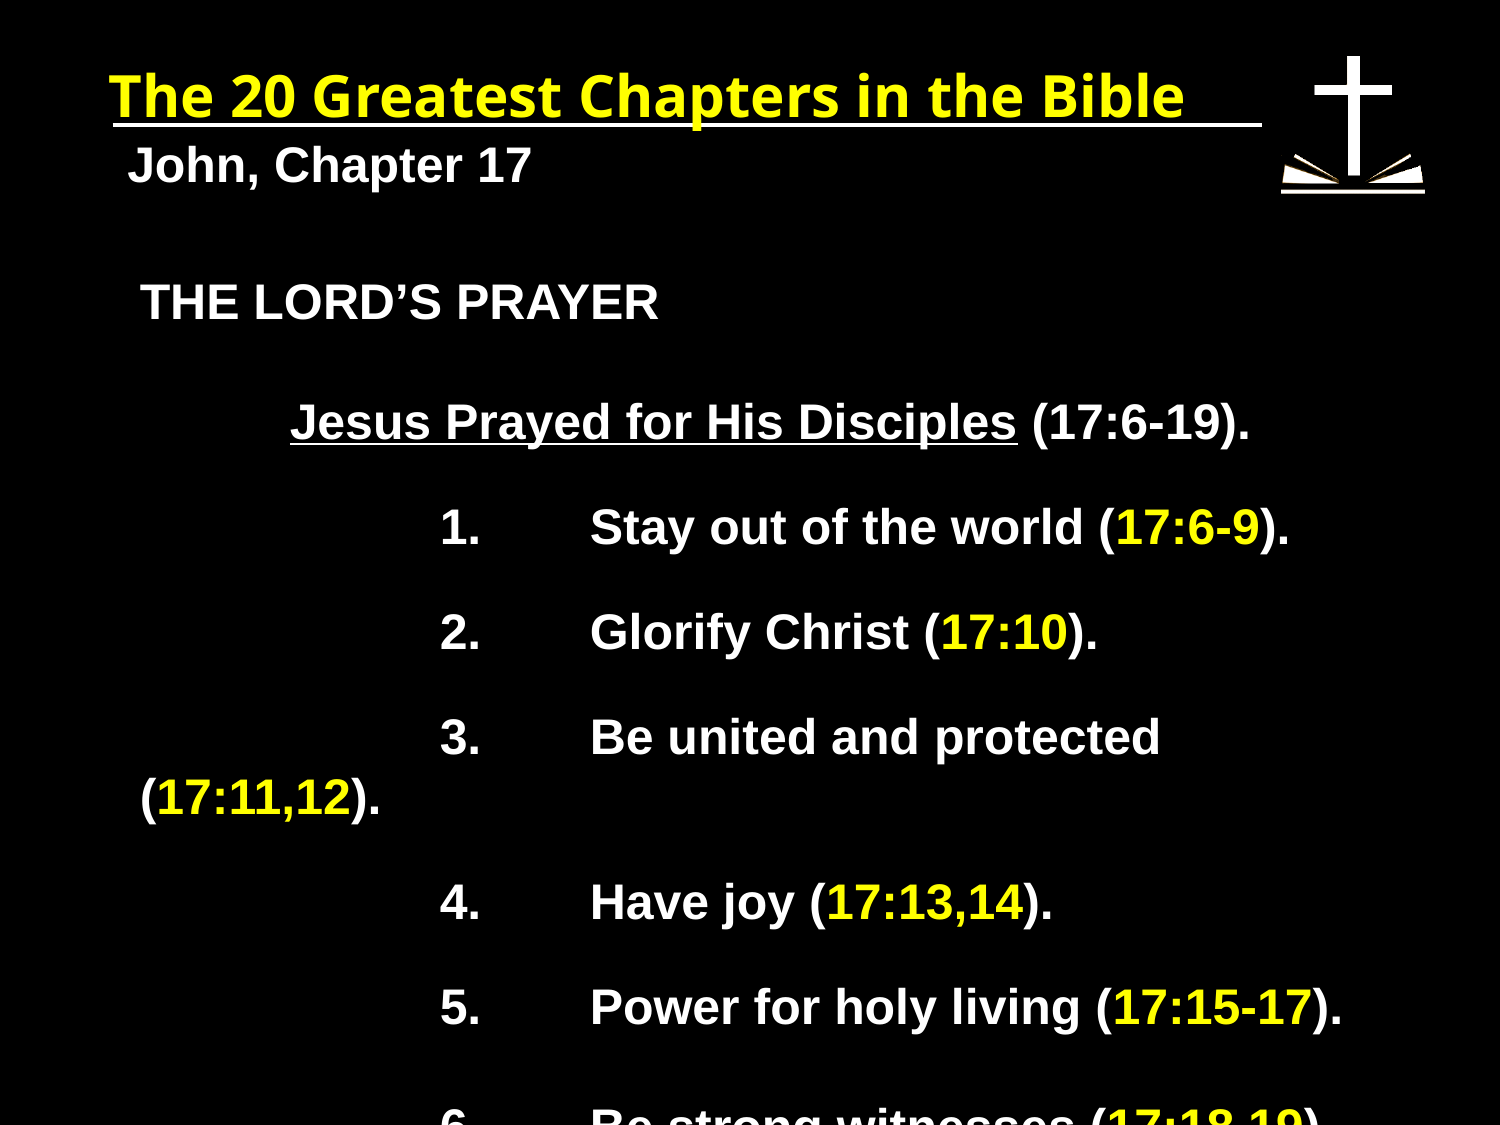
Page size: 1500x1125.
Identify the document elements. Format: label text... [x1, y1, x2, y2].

text_box John, Chapter 17 [112, 137, 1263, 200]
text_box The 20 Greatest Chapters in the Bible [93, 51, 1271, 137]
picture [1274, 49, 1434, 201]
text_box THE LORD’S PRAYER Jesus Prayed for His Disciples (17:6-19). 1. Stay out of the world (17:6-9). 2. Glorify Christ (17:10). 3. Be united and protected (17:11,12). 4. Have joy (17:13,14). 5. Power for holy living (17:15-17). 6. Be strong witnesses (17:18,19). [124, 262, 1413, 1125]
